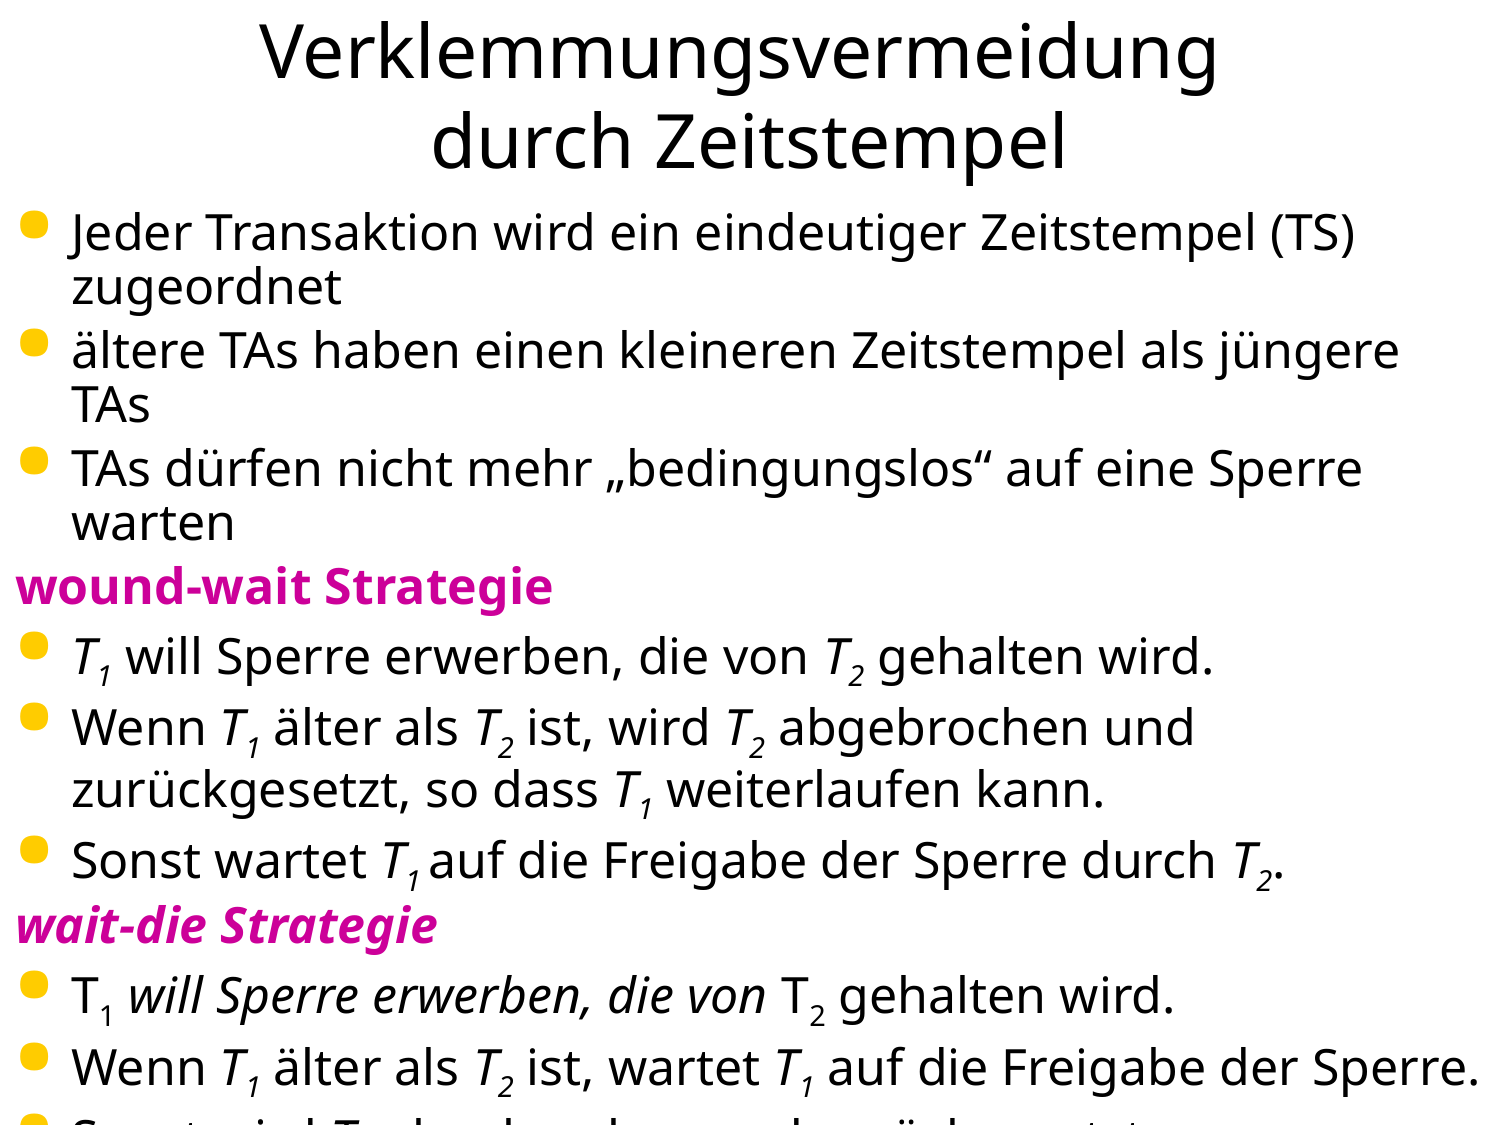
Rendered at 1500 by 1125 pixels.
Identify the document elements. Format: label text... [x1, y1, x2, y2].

title Verklemmungsvermeidung durch Zeitstempel [0, 0, 1500, 188]
list Jeder Transaktion wird ein eindeutiger Zeitstempel (TS) zugeordnet ältere TAs haben einen kleineren Zeitstempel als jüngere TAs TAs dürfen nicht mehr „bedingungslos“ auf eine Sperre warten wound-wait Strategie T1 will Sperre erwerben, die von T2 gehalten wird. Wenn T1 älter als T2 ist, wird T2 abgebrochen und zurückgesetzt, so dass T1 weiterlaufen kann. Sonst wartet T1 auf die Freigabe der Sperre durch T2. wait-die Strategie T1 will Sperre erwerben, die von T2 gehalten wird. Wenn T1 älter als T2 ist, wartet T1 auf die Freigabe der Sperre. Sonst wird T1 abgebrochen und zurückgesetzt. [0, 199, 1500, 1125]
